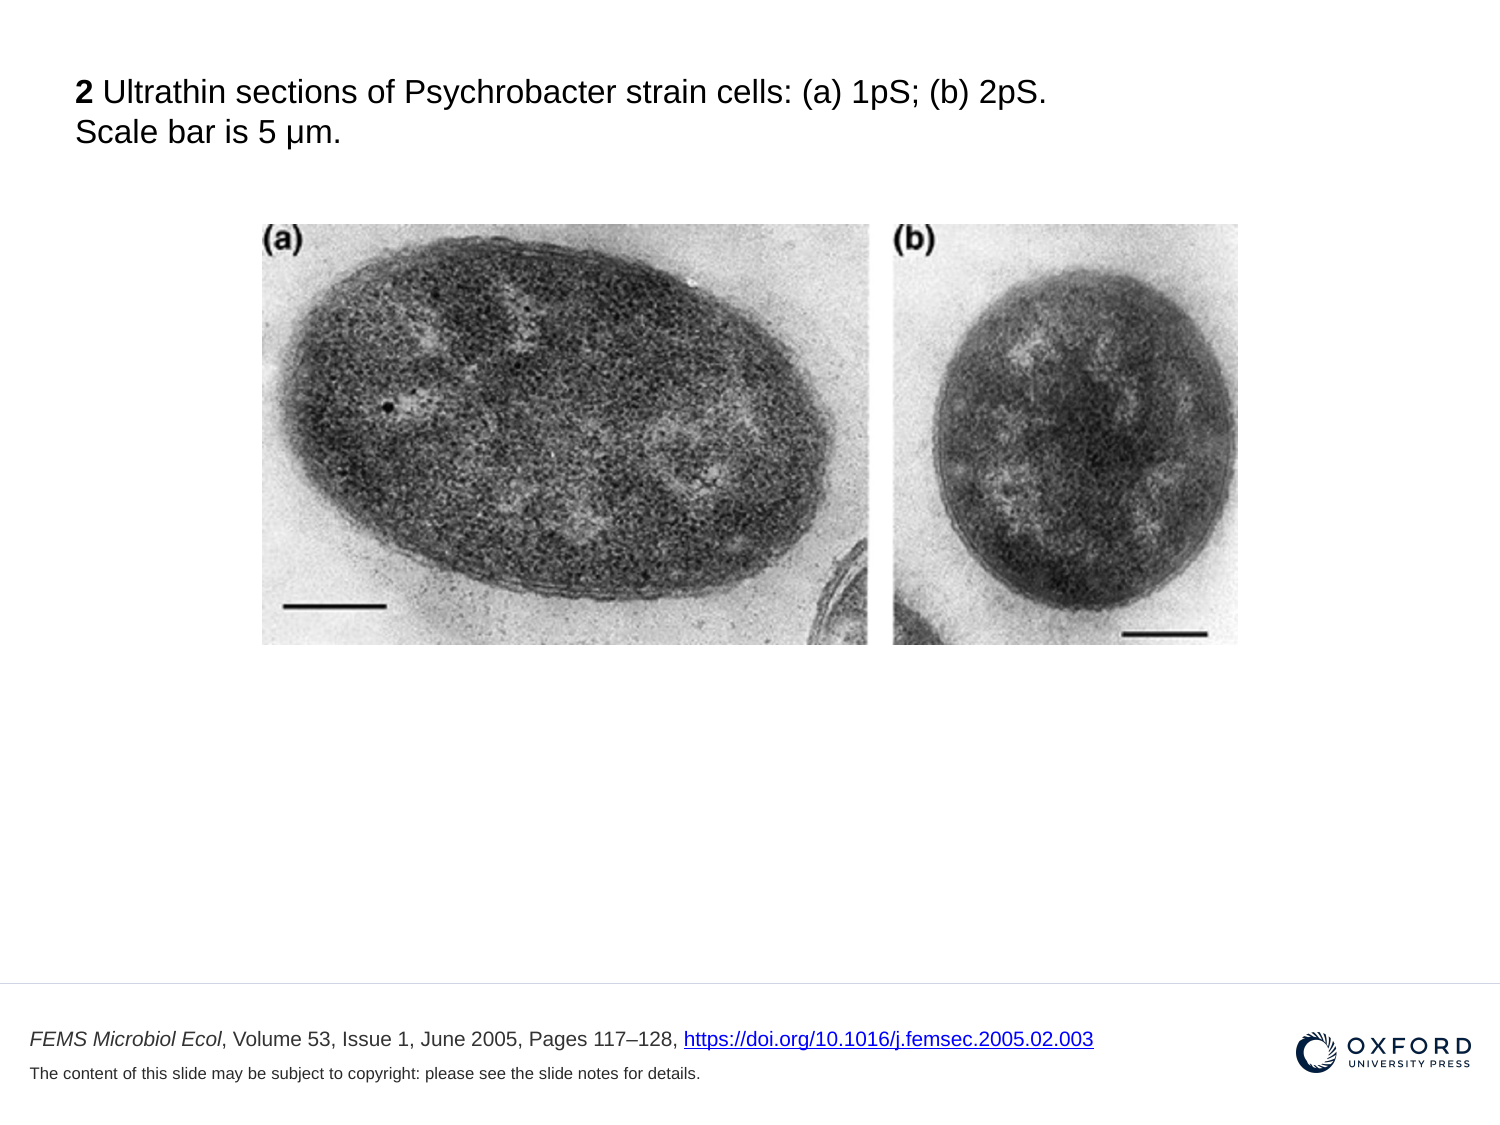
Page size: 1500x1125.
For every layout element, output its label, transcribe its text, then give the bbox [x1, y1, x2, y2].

title 2 Ultrathin sections of Psychrobacter strain cells: (a) 1pS; (b) 2pS. Scale bar is 5 μm. [75, 69, 1078, 171]
picture [262, 224, 1238, 645]
footer FEMS Microbiol Ecol, Volume 53, Issue 1, June 2005, Pages 117–128, https://doi.org/10.1016/j.femsec.2005.02.003 The content of this slide may be subject to copyright: please see the slide notes for details. [0, 983, 1260, 1125]
picture [1296, 1032, 1471, 1073]
